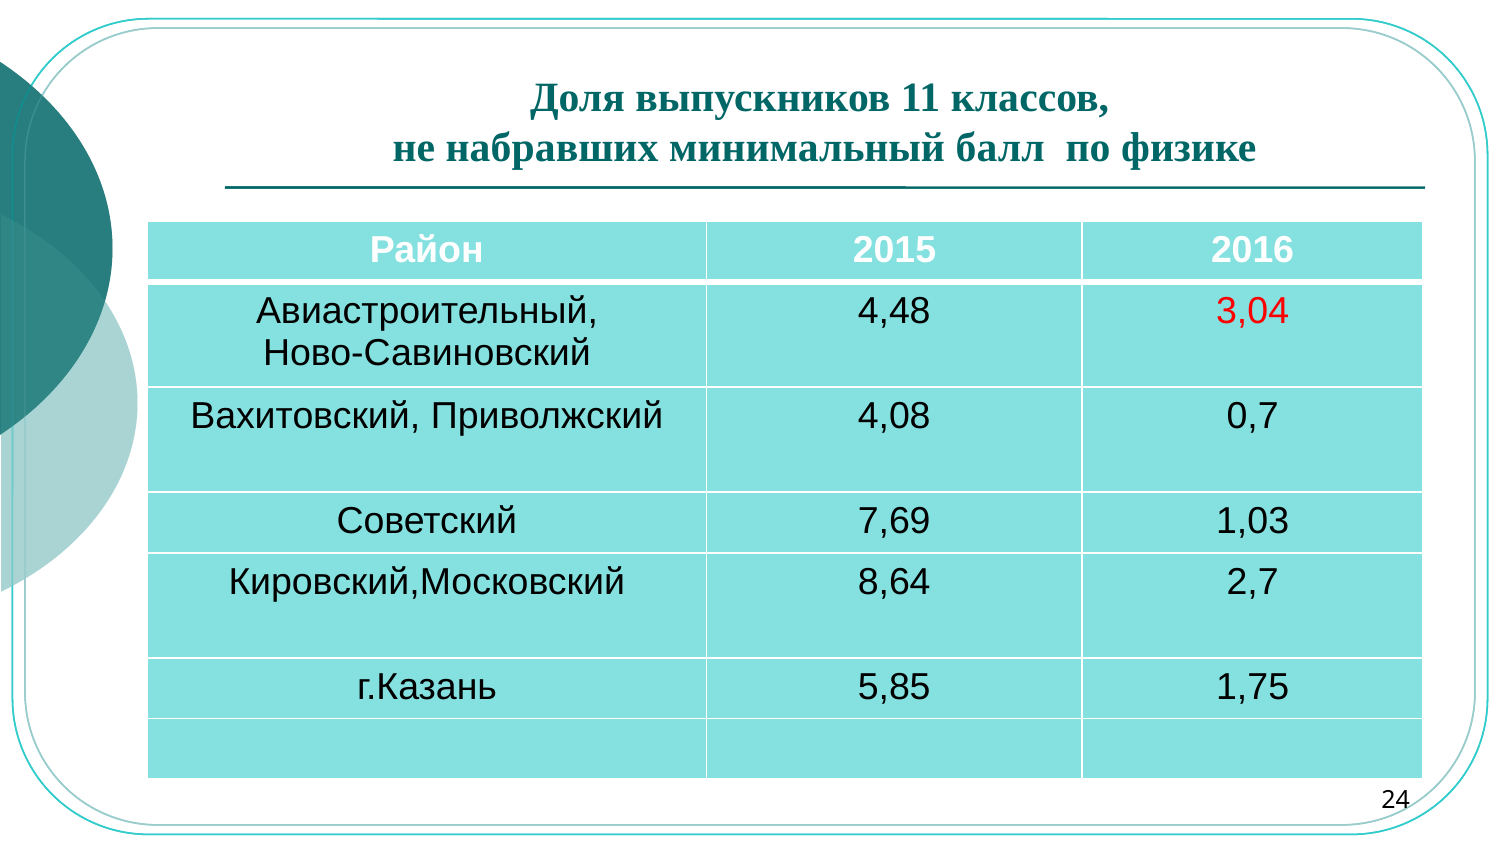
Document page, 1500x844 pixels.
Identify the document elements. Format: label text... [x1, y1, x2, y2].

table_cell 2,7 [1083, 554, 1422, 657]
table_cell Кировский,Московский [148, 554, 706, 657]
table_header 2016 [1083, 222, 1422, 279]
table_cell 4,48 [707, 285, 1081, 386]
table_cell [1083, 719, 1422, 768]
table_cell 1,75 [1083, 659, 1422, 718]
table_cell 3,04 [1083, 285, 1422, 386]
table_header Район [148, 222, 706, 279]
table_cell 8,64 [707, 554, 1081, 657]
table_cell 0,7 [1083, 388, 1422, 491]
table_cell Вахитовский, Приволжский [148, 388, 706, 491]
table_cell Авиастроительный, Ново-Савиновский [148, 285, 706, 386]
table_cell 1,03 [1083, 493, 1422, 552]
table_cell 5,85 [707, 659, 1081, 718]
table_header 2015 [707, 222, 1081, 279]
table_cell г.Казань [148, 659, 706, 718]
table_cell Советский [148, 493, 706, 552]
title Доля выпускников 11 классов, не набравших минимальный балл по физике [224, 36, 1425, 178]
table_cell 7,69 [707, 493, 1081, 552]
table_cell [148, 719, 706, 778]
slide_number 24 [1074, 768, 1426, 826]
table_cell 4,08 [707, 388, 1081, 491]
table_cell [707, 719, 1081, 778]
